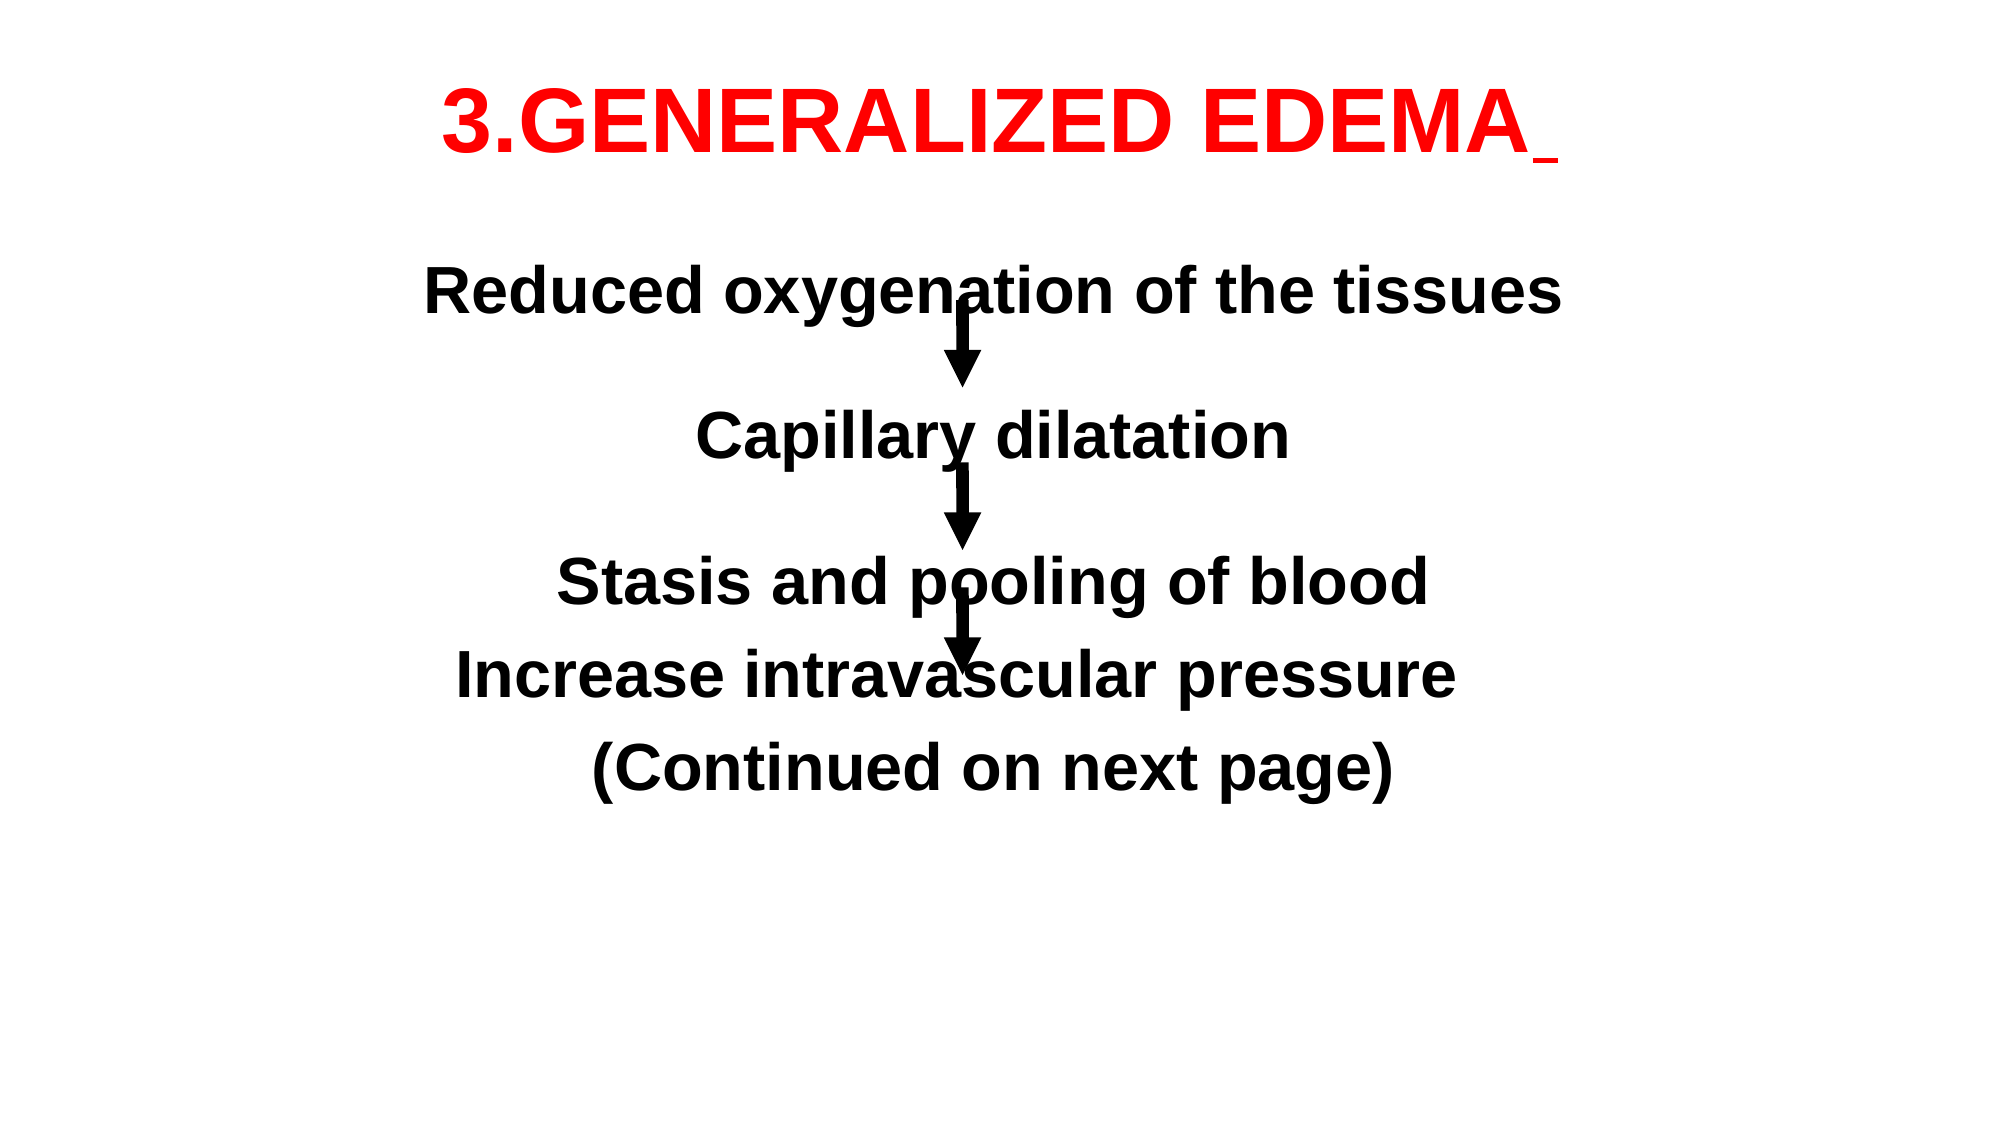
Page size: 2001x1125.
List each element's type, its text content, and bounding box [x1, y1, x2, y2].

title 3.GENERALIZED EDEMA [324, 45, 1675, 187]
text_box [956, 299, 969, 388]
list Reduced oxygenation of the tissues Capillary dilatation Stasis and pooling of blood Increase intravascular pressure (Continued on next page) [312, 187, 1675, 1005]
text_box [956, 462, 969, 550]
text_box [956, 587, 969, 676]
